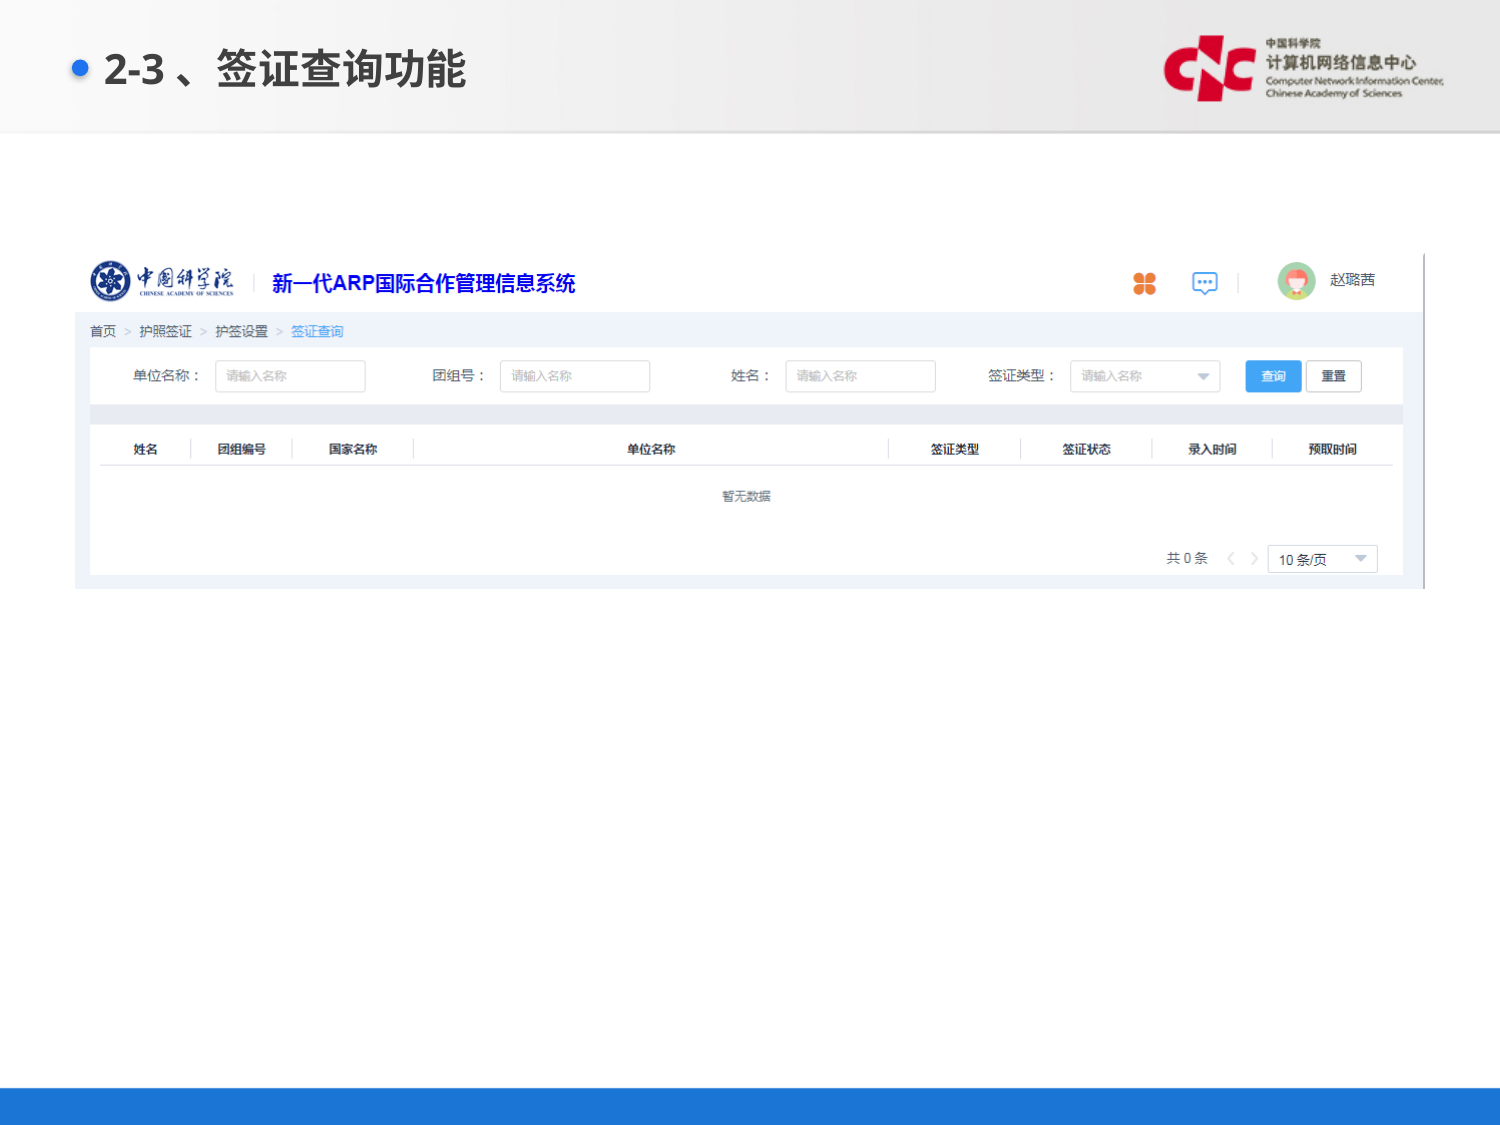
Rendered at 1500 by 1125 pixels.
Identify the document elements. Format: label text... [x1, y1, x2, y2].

title 2-3、签证查询功能 [88, 17, 1423, 118]
picture [0, 0, 1500, 1125]
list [74, 253, 1426, 590]
